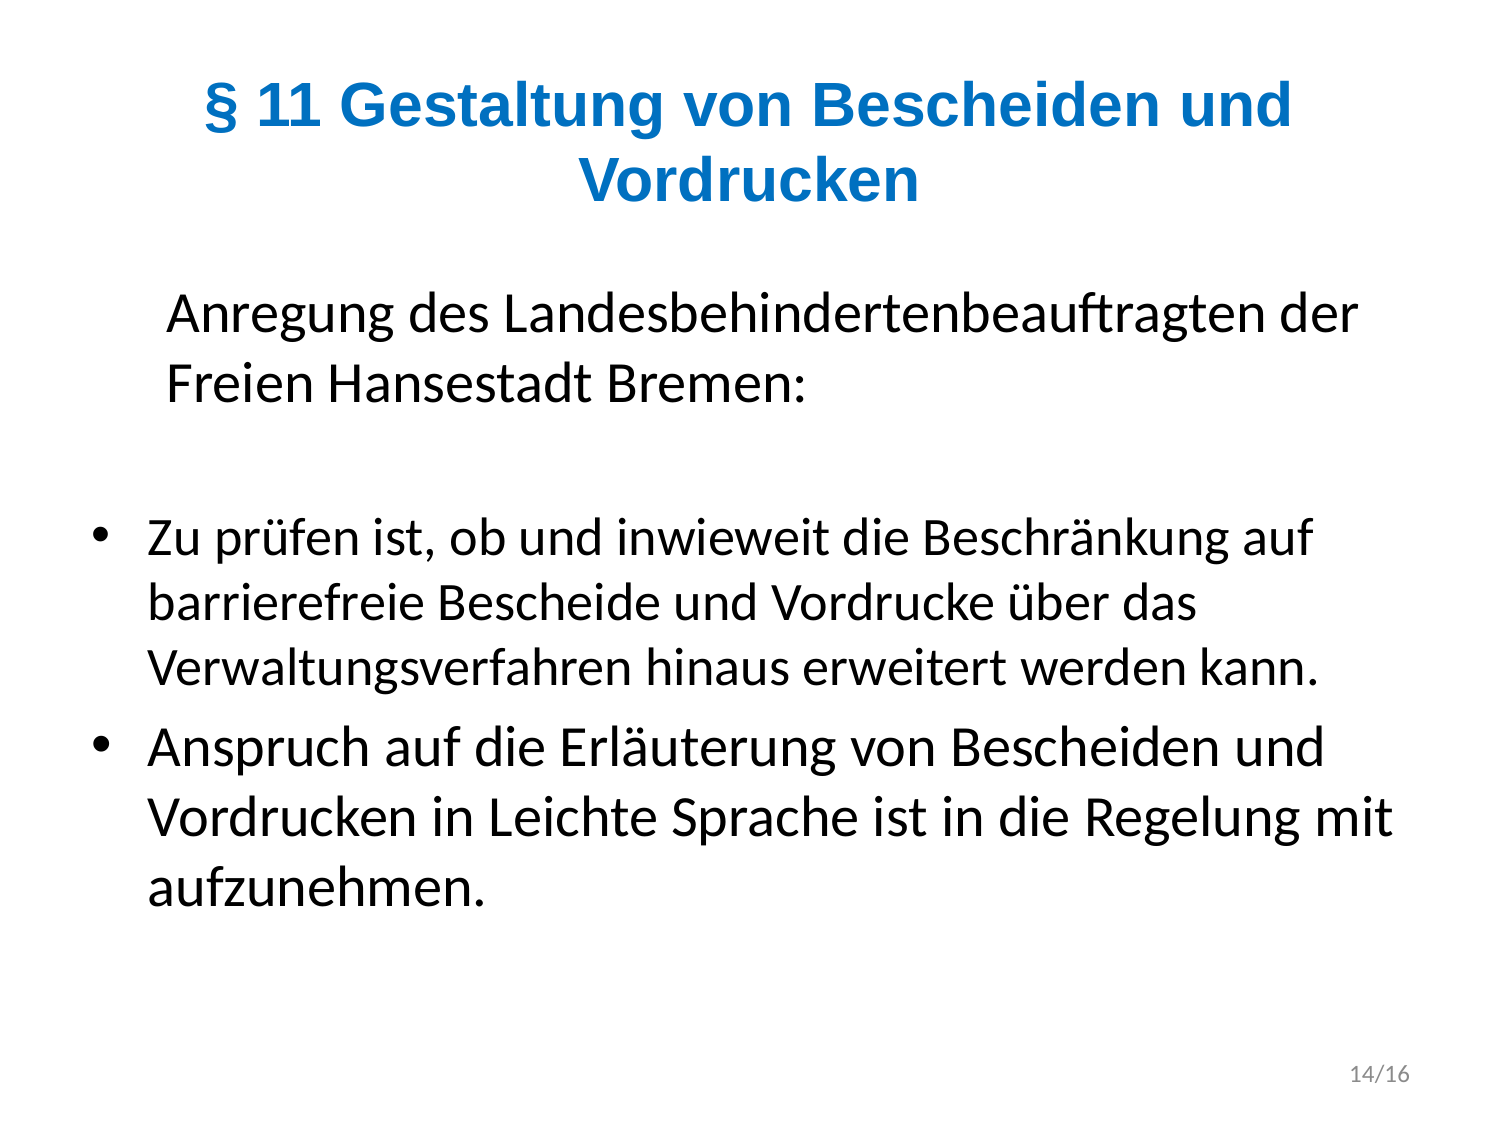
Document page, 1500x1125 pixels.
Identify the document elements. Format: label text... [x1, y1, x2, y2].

list Anregung des Landesbehindertenbeauftragten der Freien Hansestadt Bremen: Zu prüfen ist, ob und inwieweit die Beschränkung auf barrierefreie Bescheide und Vordrucke über das Verwaltungsverfahren hinaus erweitert werden kann. Anspruch auf die Erläuterung von Bescheiden und Vordrucken in Leichte Sprache ist in die Regelung mit aufzunehmen. [76, 267, 1427, 1083]
title § 11 Gestaltung von Bescheiden und Vordrucken [75, 45, 1425, 233]
slide_number 14/16 [1074, 1042, 1425, 1103]
